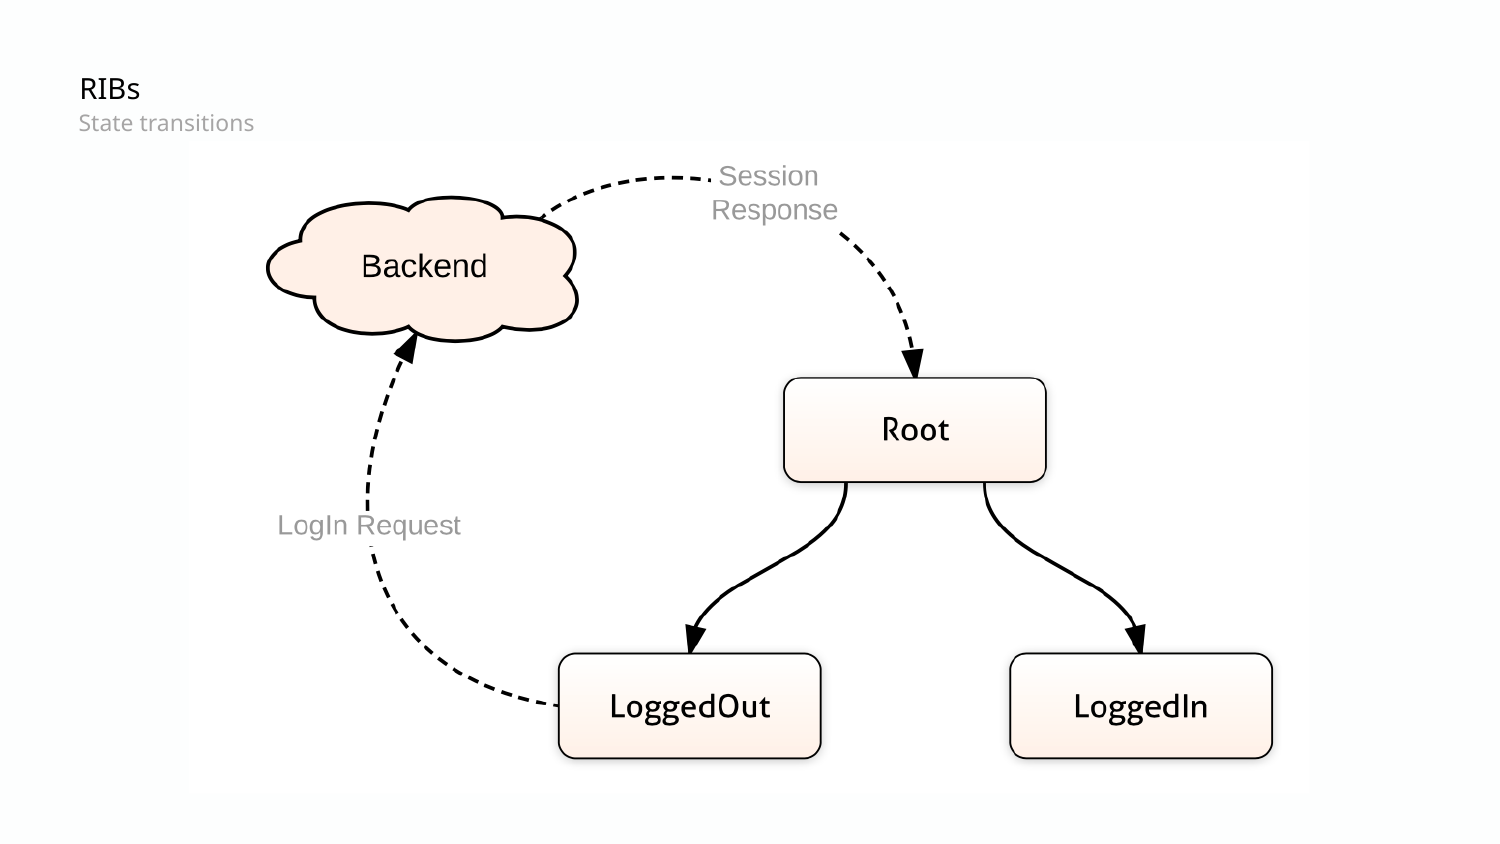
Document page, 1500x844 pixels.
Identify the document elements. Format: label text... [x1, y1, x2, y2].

list State transitions [78, 111, 1420, 142]
picture [188, 141, 1310, 794]
list RIBs [79, 74, 1421, 104]
